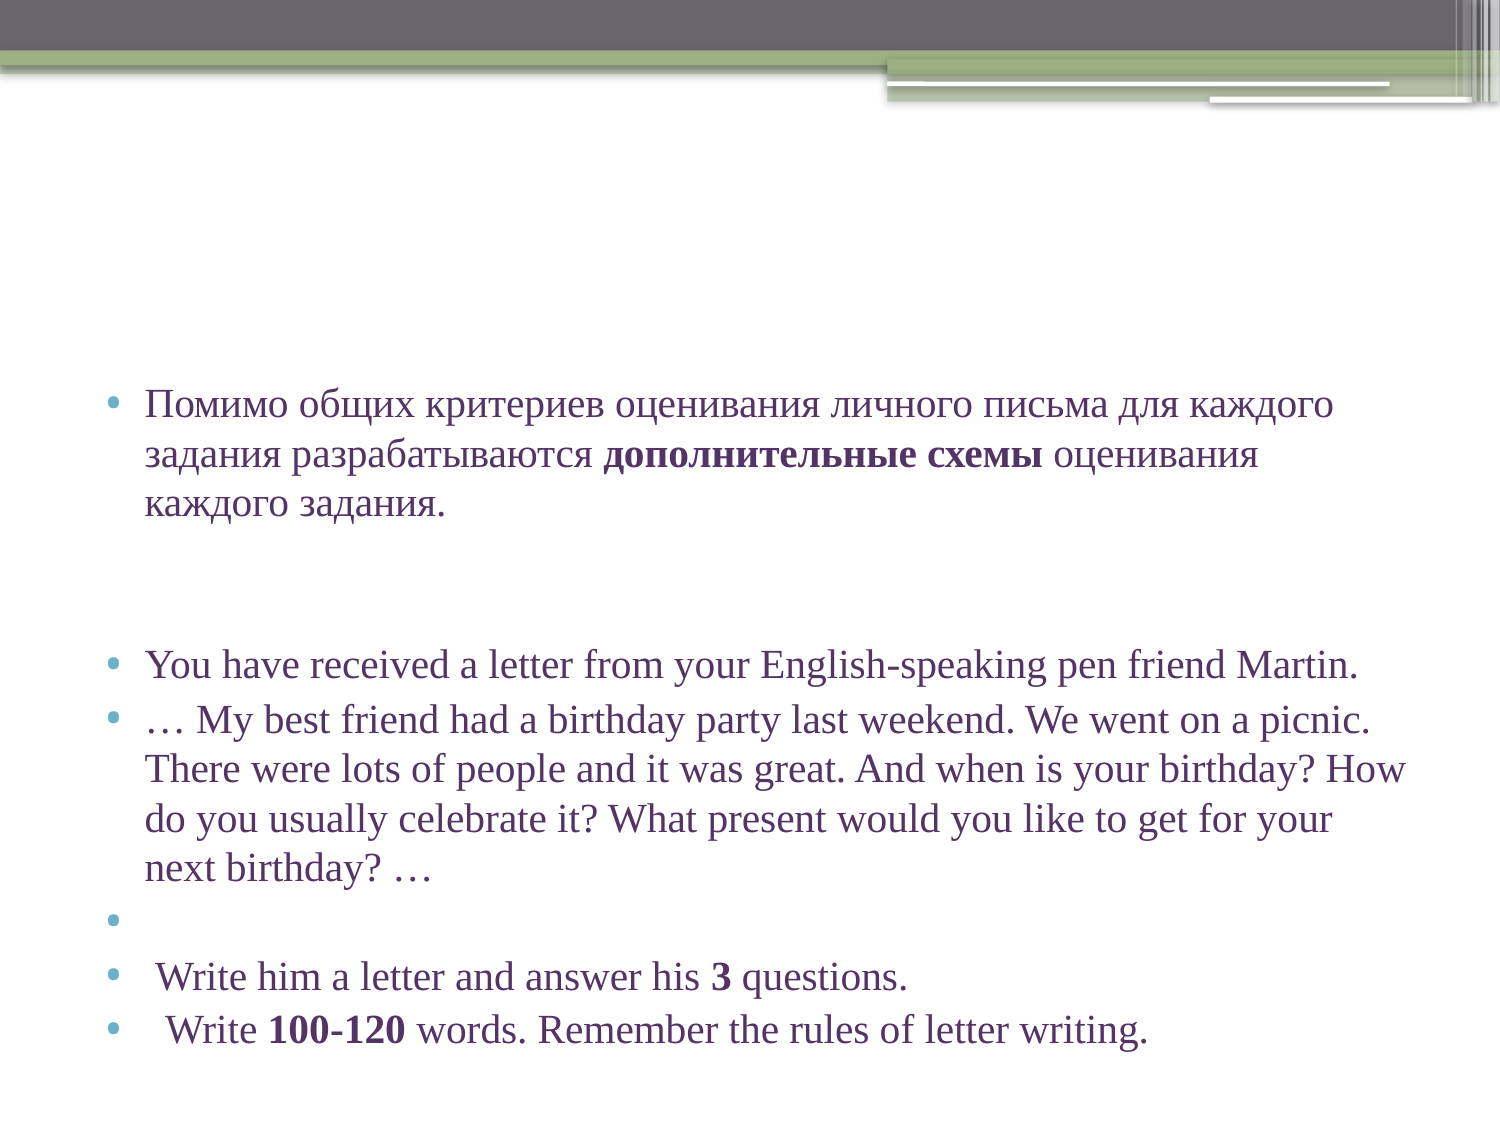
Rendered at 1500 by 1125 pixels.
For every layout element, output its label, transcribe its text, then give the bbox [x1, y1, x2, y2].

list Помимо общих критериев оценивания личного письма для каждого задания разрабатываются дополнительные схемы оценивания каждого задания. You have received a letter from your English-speaking pen friend Martin. … My best friend had a birthday party last weekend. We went on a picnic. There were lots of people and it was great. And when is your birthday? How do you usually celebrate it? What present would you like to get for your next birthday? … Write him a letter and answer his 3 questions. Write 100-120 words. Remember the rules of letter writing. [75, 368, 1425, 1079]
